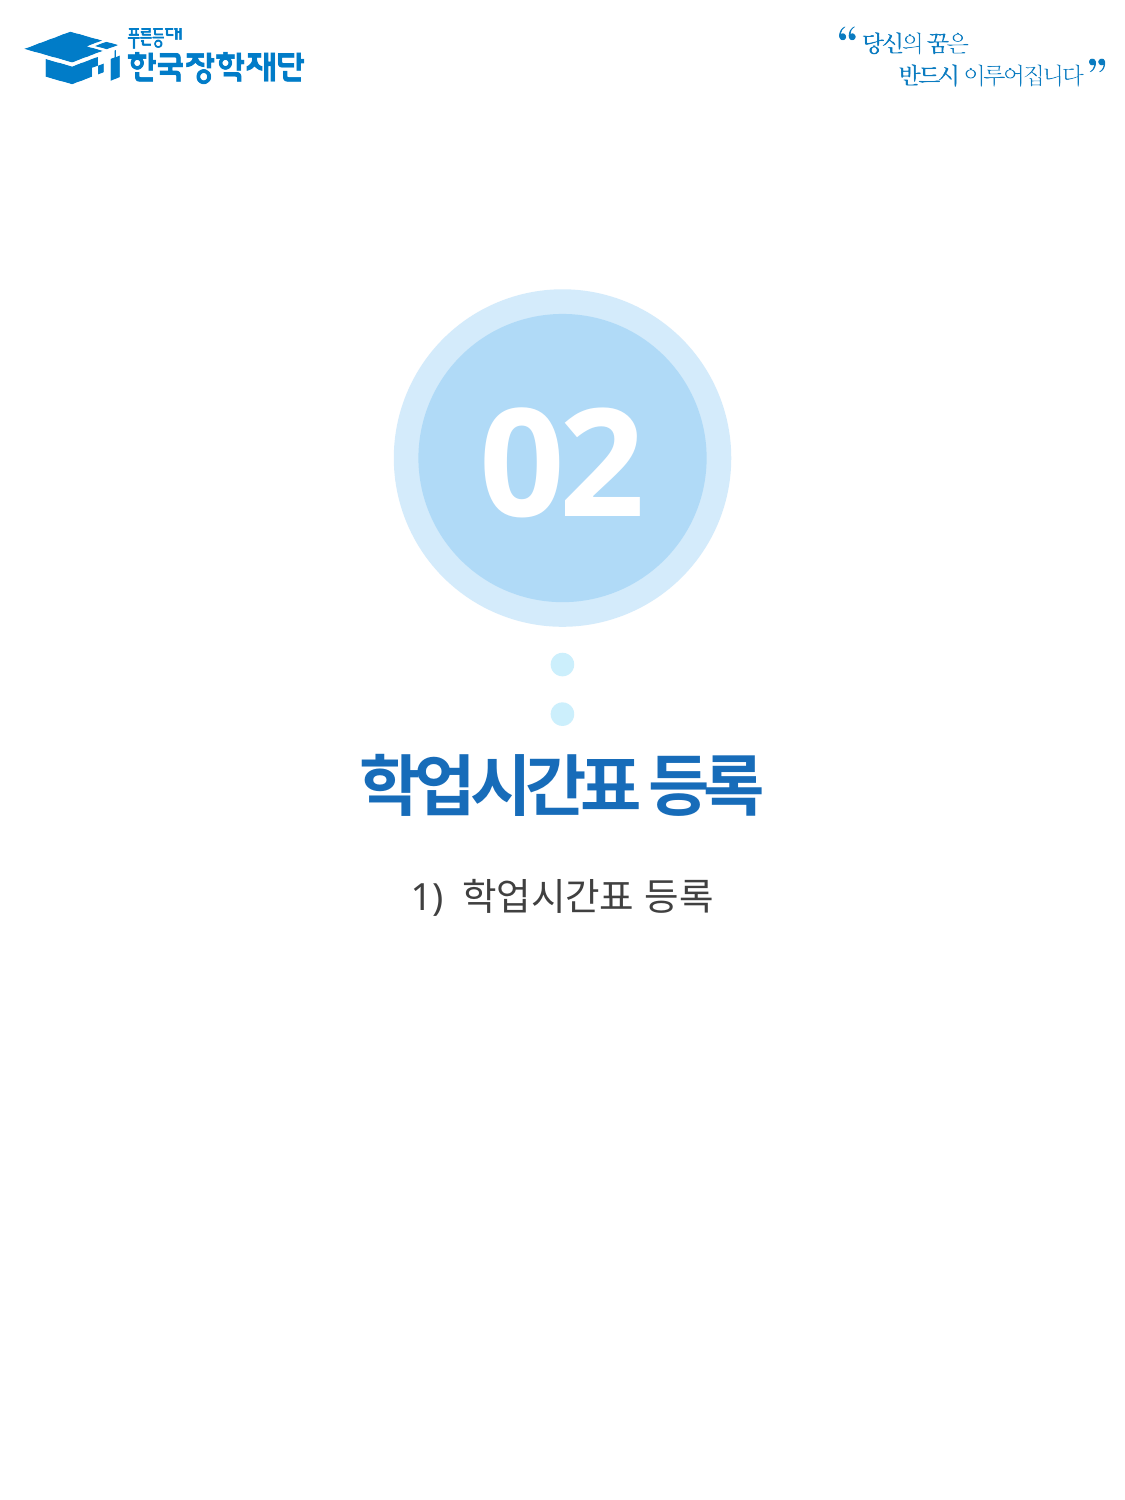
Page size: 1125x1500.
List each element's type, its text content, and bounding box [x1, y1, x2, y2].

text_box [393, 289, 732, 628]
text_box [548, 650, 577, 679]
text_box 1) 학업시간표 등록 [395, 865, 730, 926]
text_box [548, 700, 577, 729]
text_box 학업시간표 등록 [344, 736, 781, 832]
picture [832, 20, 1113, 93]
picture [18, 9, 310, 101]
